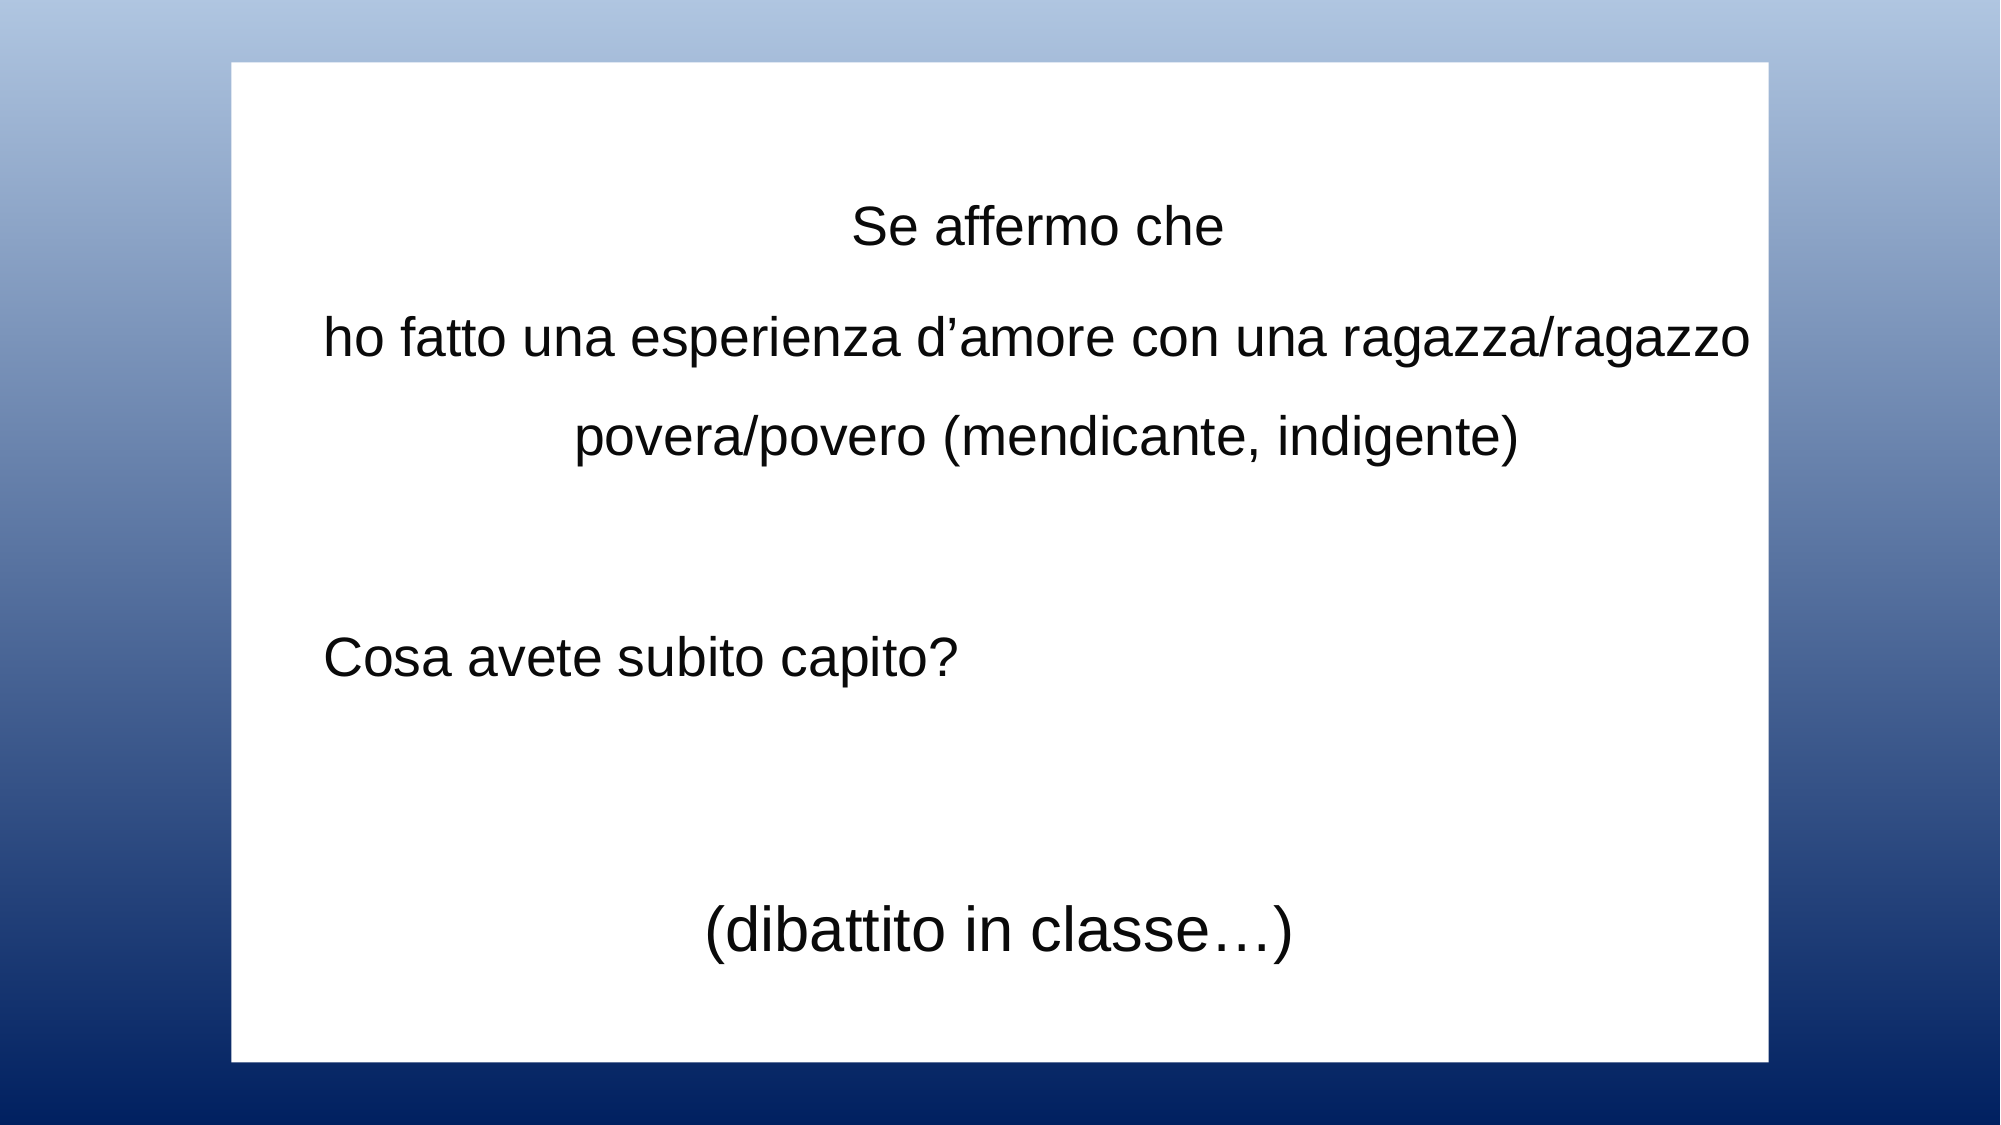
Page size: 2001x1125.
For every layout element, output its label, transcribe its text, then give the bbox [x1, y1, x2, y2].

list Se affermo che ho fatto una esperienza d’amore con una ragazza/ragazzo povera/povero (mendicante, indigente) Cosa avete subito capito? (dibattito in classe…) [231, 62, 1769, 1063]
